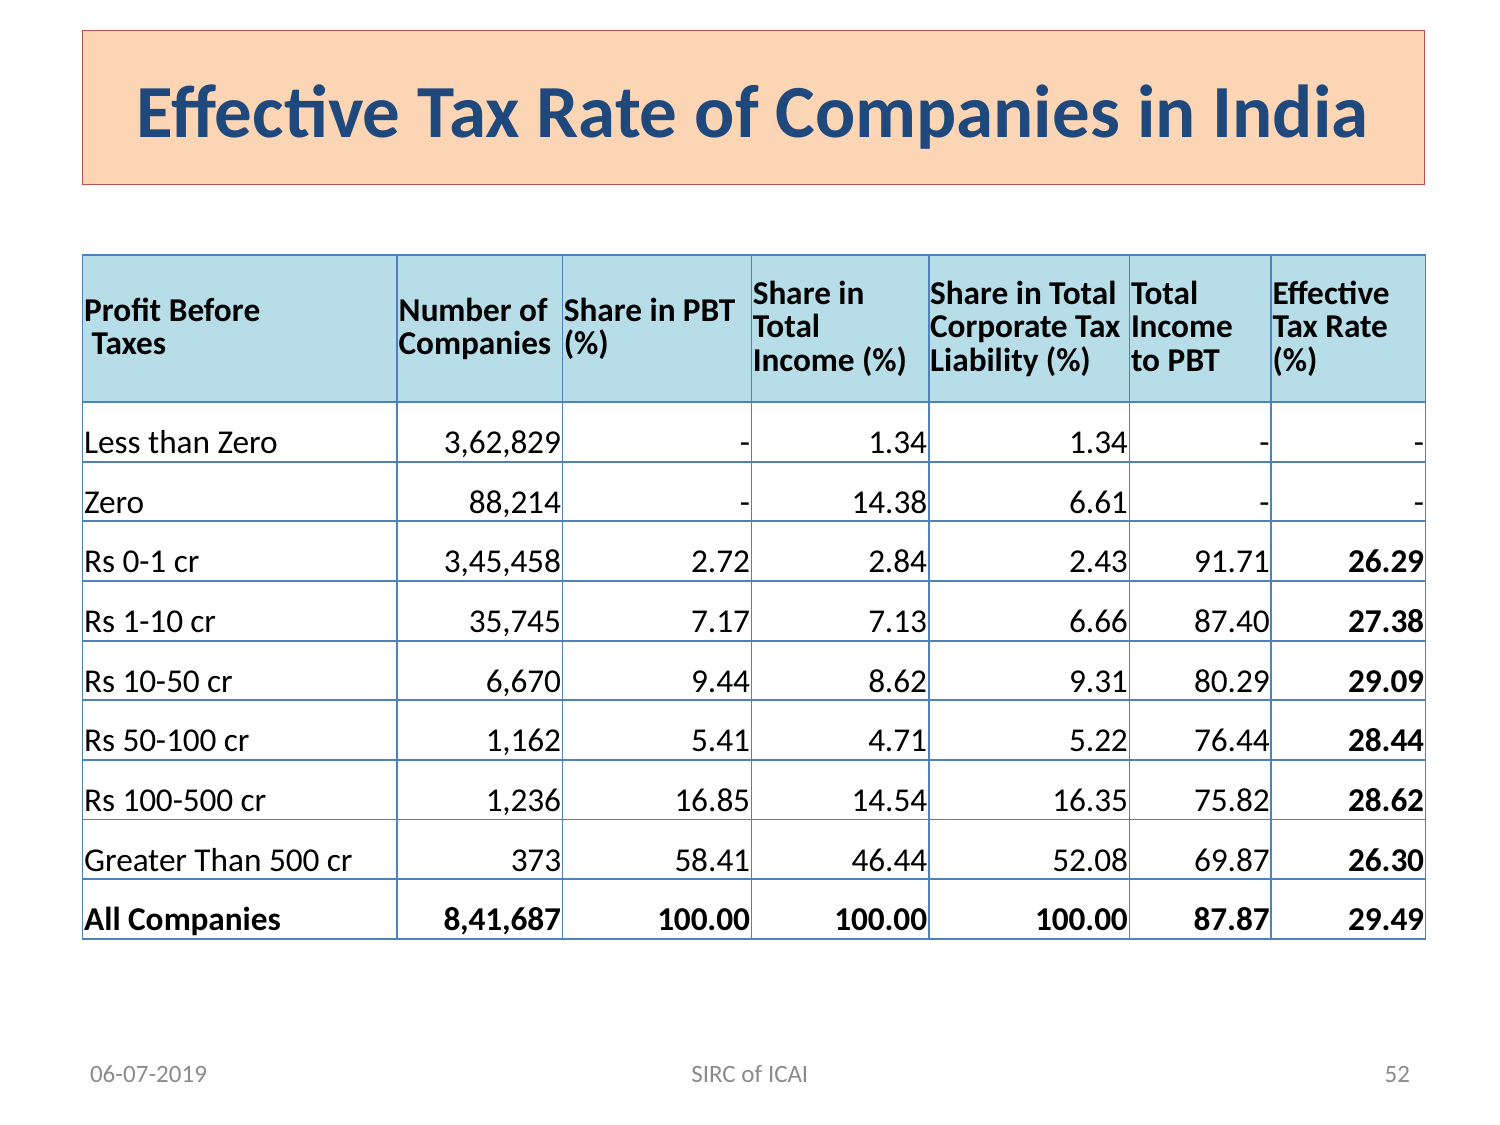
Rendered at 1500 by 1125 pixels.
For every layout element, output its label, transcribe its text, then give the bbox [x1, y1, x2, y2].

table_cell 80.29 [1130, 642, 1270, 699]
table_cell 28.62 [1272, 761, 1425, 819]
table_cell 16.35 [930, 761, 1129, 819]
table_cell - [563, 463, 751, 520]
table_cell 27.38 [1272, 582, 1425, 640]
table_cell - [1272, 403, 1425, 461]
table_cell Rs 1-10 cr [83, 582, 396, 640]
table_cell Rs 100-500 cr [83, 761, 396, 819]
table_cell 3,62,829 [398, 403, 562, 461]
table_cell 26.29 [1272, 522, 1425, 580]
table_cell 26.30 [1272, 820, 1425, 878]
table_cell 1.34 [930, 403, 1129, 461]
table_header Share in PBT (%) [563, 256, 751, 401]
table_cell All Companies [83, 880, 396, 938]
footer SIRC of ICAI [512, 1042, 988, 1103]
table_cell 9.31 [930, 642, 1129, 699]
table_cell 29.09 [1272, 642, 1425, 699]
table_cell 5.22 [930, 701, 1129, 759]
table_header Total Income to PBT [1130, 256, 1270, 401]
table_cell 100.00 [752, 880, 928, 938]
table_cell 75.82 [1130, 761, 1270, 819]
table_cell 2.84 [752, 522, 928, 580]
table_cell 7.13 [752, 582, 928, 640]
table_cell 46.44 [752, 820, 928, 878]
table_cell - [1130, 403, 1270, 461]
table_cell - [1272, 463, 1425, 520]
table_cell 87.87 [1130, 880, 1270, 938]
table_cell 88,214 [398, 463, 562, 520]
table_cell 35,745 [398, 582, 562, 640]
table_cell 69.87 [1130, 820, 1270, 878]
table_header Share in Total Income (%) [752, 256, 928, 401]
table_cell 16.85 [563, 761, 751, 819]
table_header Profit Before Taxes [83, 256, 396, 401]
table_header Number of Companies [398, 256, 562, 401]
table_cell 28.44 [1272, 701, 1425, 759]
table_cell 4.71 [752, 701, 928, 759]
table_cell 6.66 [930, 582, 1129, 640]
table_cell 1.34 [752, 403, 928, 461]
table_cell 3,45,458 [398, 522, 562, 580]
table_header Effective Tax Rate (%) [1272, 256, 1425, 401]
table_cell 7.17 [563, 582, 751, 640]
table_cell 14.54 [752, 761, 928, 819]
table_cell 1,236 [398, 761, 562, 819]
table_cell Rs 0-1 cr [83, 522, 396, 580]
table_cell 6,670 [398, 642, 562, 699]
table_cell 1,162 [398, 701, 562, 759]
table_cell Greater Than 500 cr [83, 820, 396, 878]
table_cell 6.61 [930, 463, 1129, 520]
table_cell 14.38 [752, 463, 928, 520]
table_cell 100.00 [930, 880, 1129, 938]
table_cell Rs 10-50 cr [83, 642, 396, 699]
table_header Share in Total Corporate Tax Liability (%) [930, 256, 1129, 401]
table_cell 2.43 [930, 522, 1129, 580]
table_cell 58.41 [563, 820, 751, 878]
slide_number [75, 1042, 425, 1103]
table_cell 91.71 [1130, 522, 1270, 580]
table_cell 8.62 [752, 642, 928, 699]
table_cell 373 [398, 820, 562, 878]
table_cell Rs 50-100 cr [83, 701, 396, 759]
table_cell Zero [83, 463, 396, 520]
table_cell 87.40 [1130, 582, 1270, 640]
slide_number 52 [1074, 1042, 1425, 1103]
title Effective Tax Rate of Companies in India [82, 30, 1425, 185]
table_cell - [1130, 463, 1270, 520]
table_cell 29.49 [1272, 880, 1425, 938]
table_cell - [563, 403, 751, 461]
table_cell Less than Zero [83, 403, 396, 461]
table_cell 76.44 [1130, 701, 1270, 759]
table_cell 2.72 [563, 522, 751, 580]
table_cell 52.08 [930, 820, 1129, 878]
table_cell 8,41,687 [398, 880, 562, 938]
table_cell 100.00 [563, 880, 751, 938]
table_cell 9.44 [563, 642, 751, 699]
table_cell 5.41 [563, 701, 751, 759]
